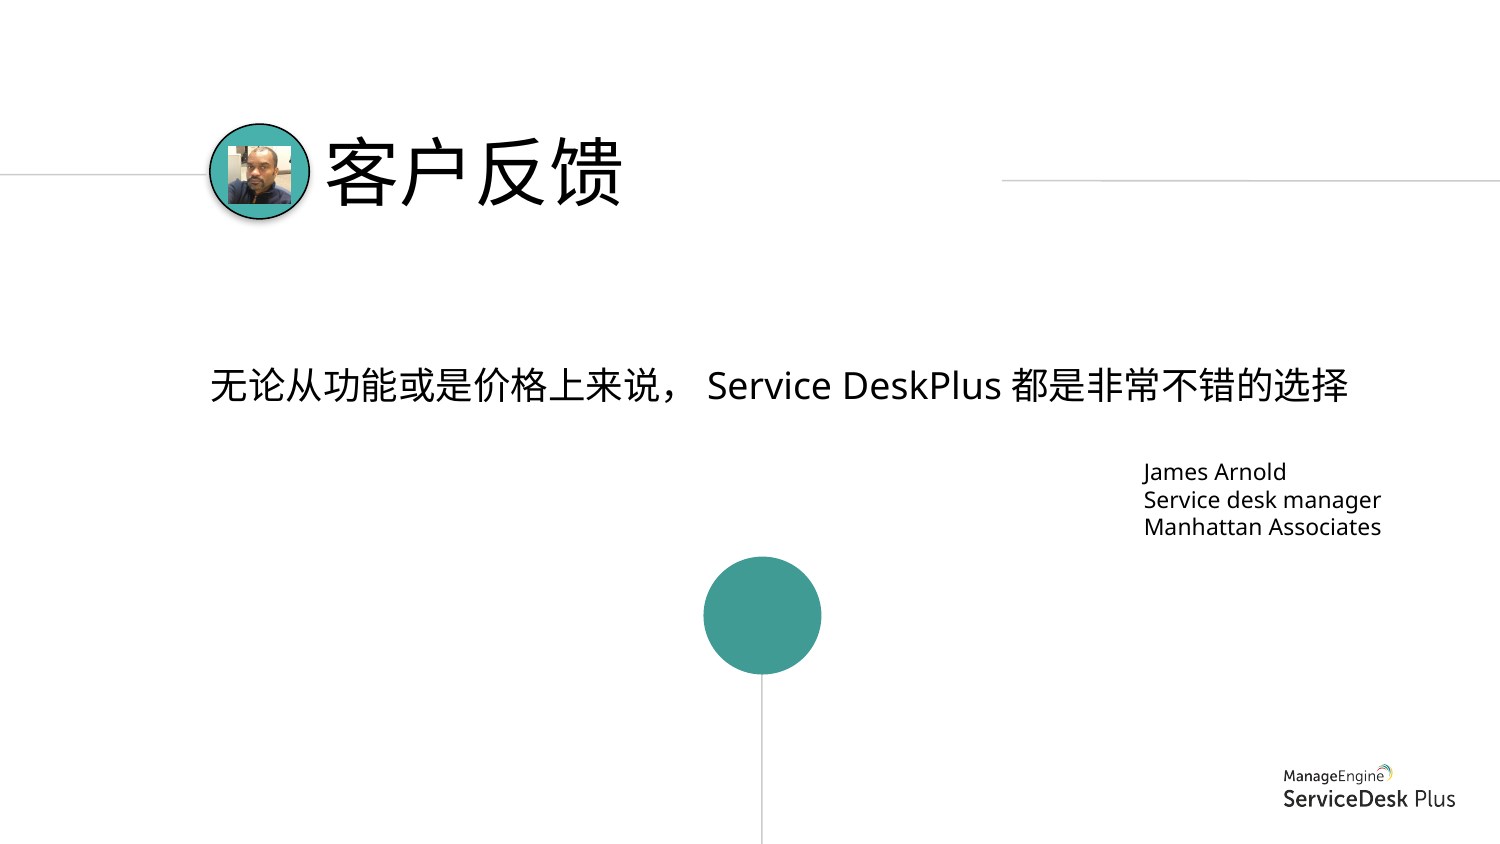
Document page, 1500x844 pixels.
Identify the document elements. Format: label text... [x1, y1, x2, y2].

text_box [232, 212, 287, 220]
text_box [209, 123, 309, 207]
text_box James Arnold Service desk manager Manhattan Associates [1129, 423, 1370, 548]
picture [1283, 764, 1456, 808]
text_box 无论从功能或是价格上来说，Service DeskPlus都是非常不错的选择 [195, 354, 1409, 423]
picture [228, 146, 291, 204]
text_box 客户反馈 [309, 117, 968, 223]
